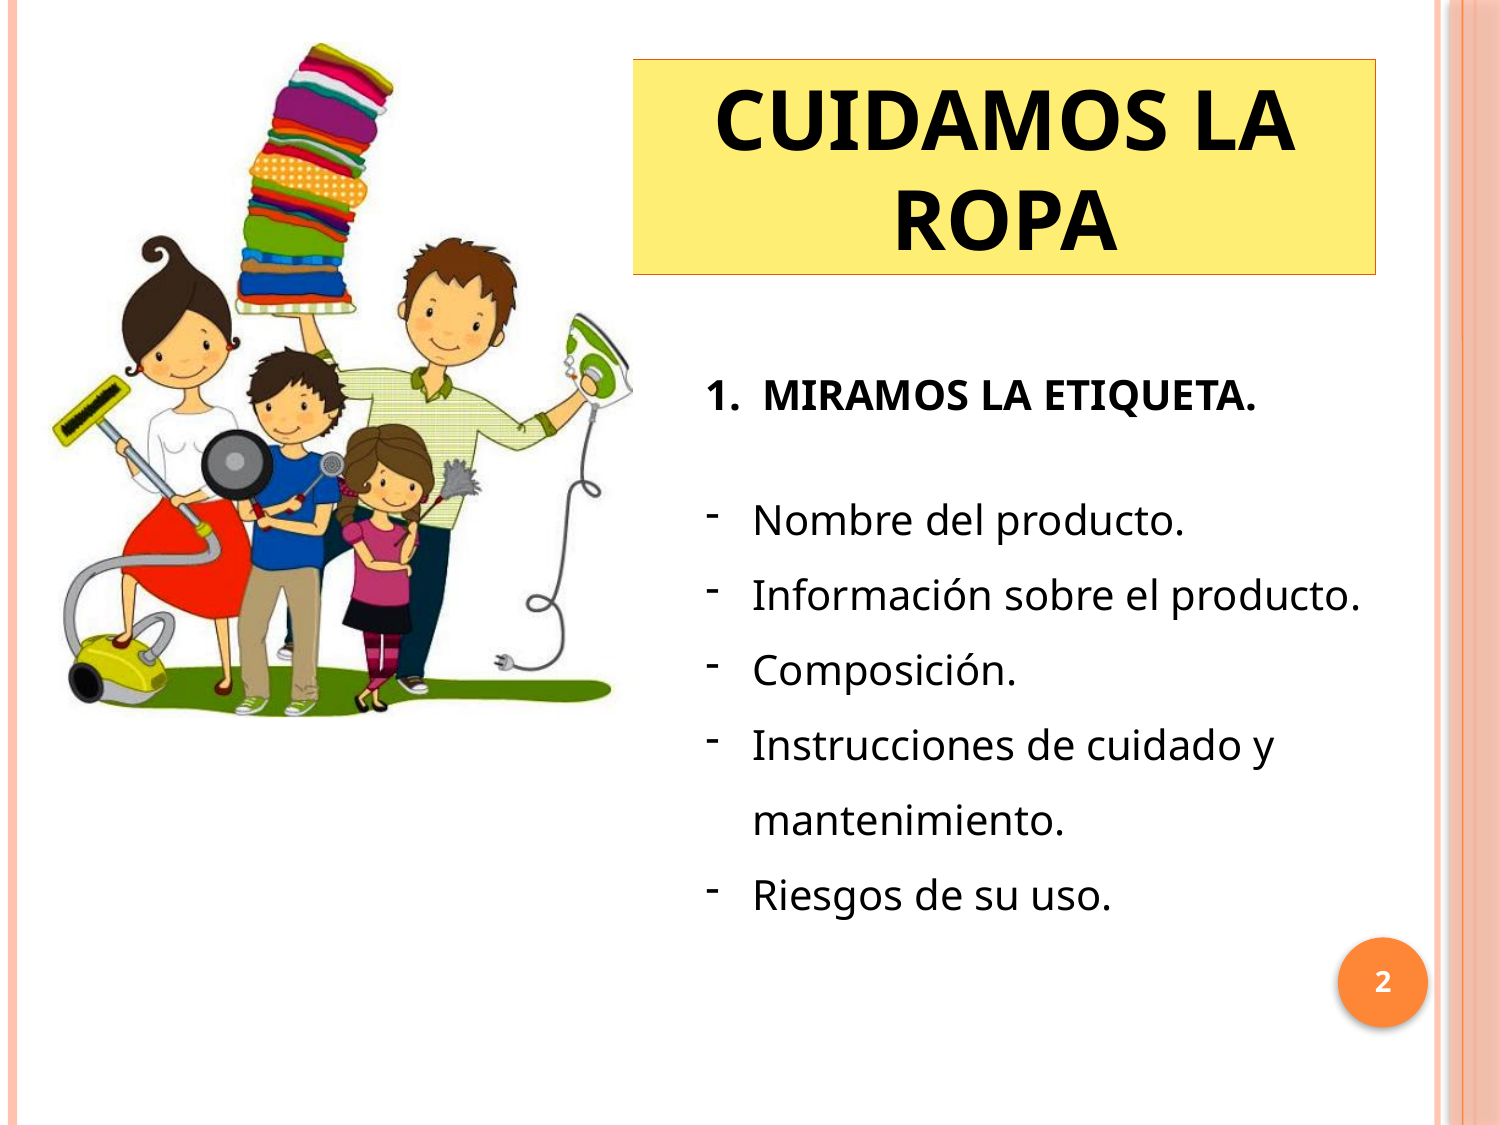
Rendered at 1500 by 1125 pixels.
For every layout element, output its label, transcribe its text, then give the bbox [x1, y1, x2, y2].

text_box CUIDAMOS LA ROPA [640, 59, 1376, 275]
text_box MIRAMOS LA ETIQUETA. Nombre del producto. Información sobre el producto. Composición. Instrucciones de cuidado y mantenimiento. Riesgos de su uso. [690, 361, 1424, 972]
picture [28, 42, 634, 719]
slide_number 2 [1333, 940, 1434, 1027]
